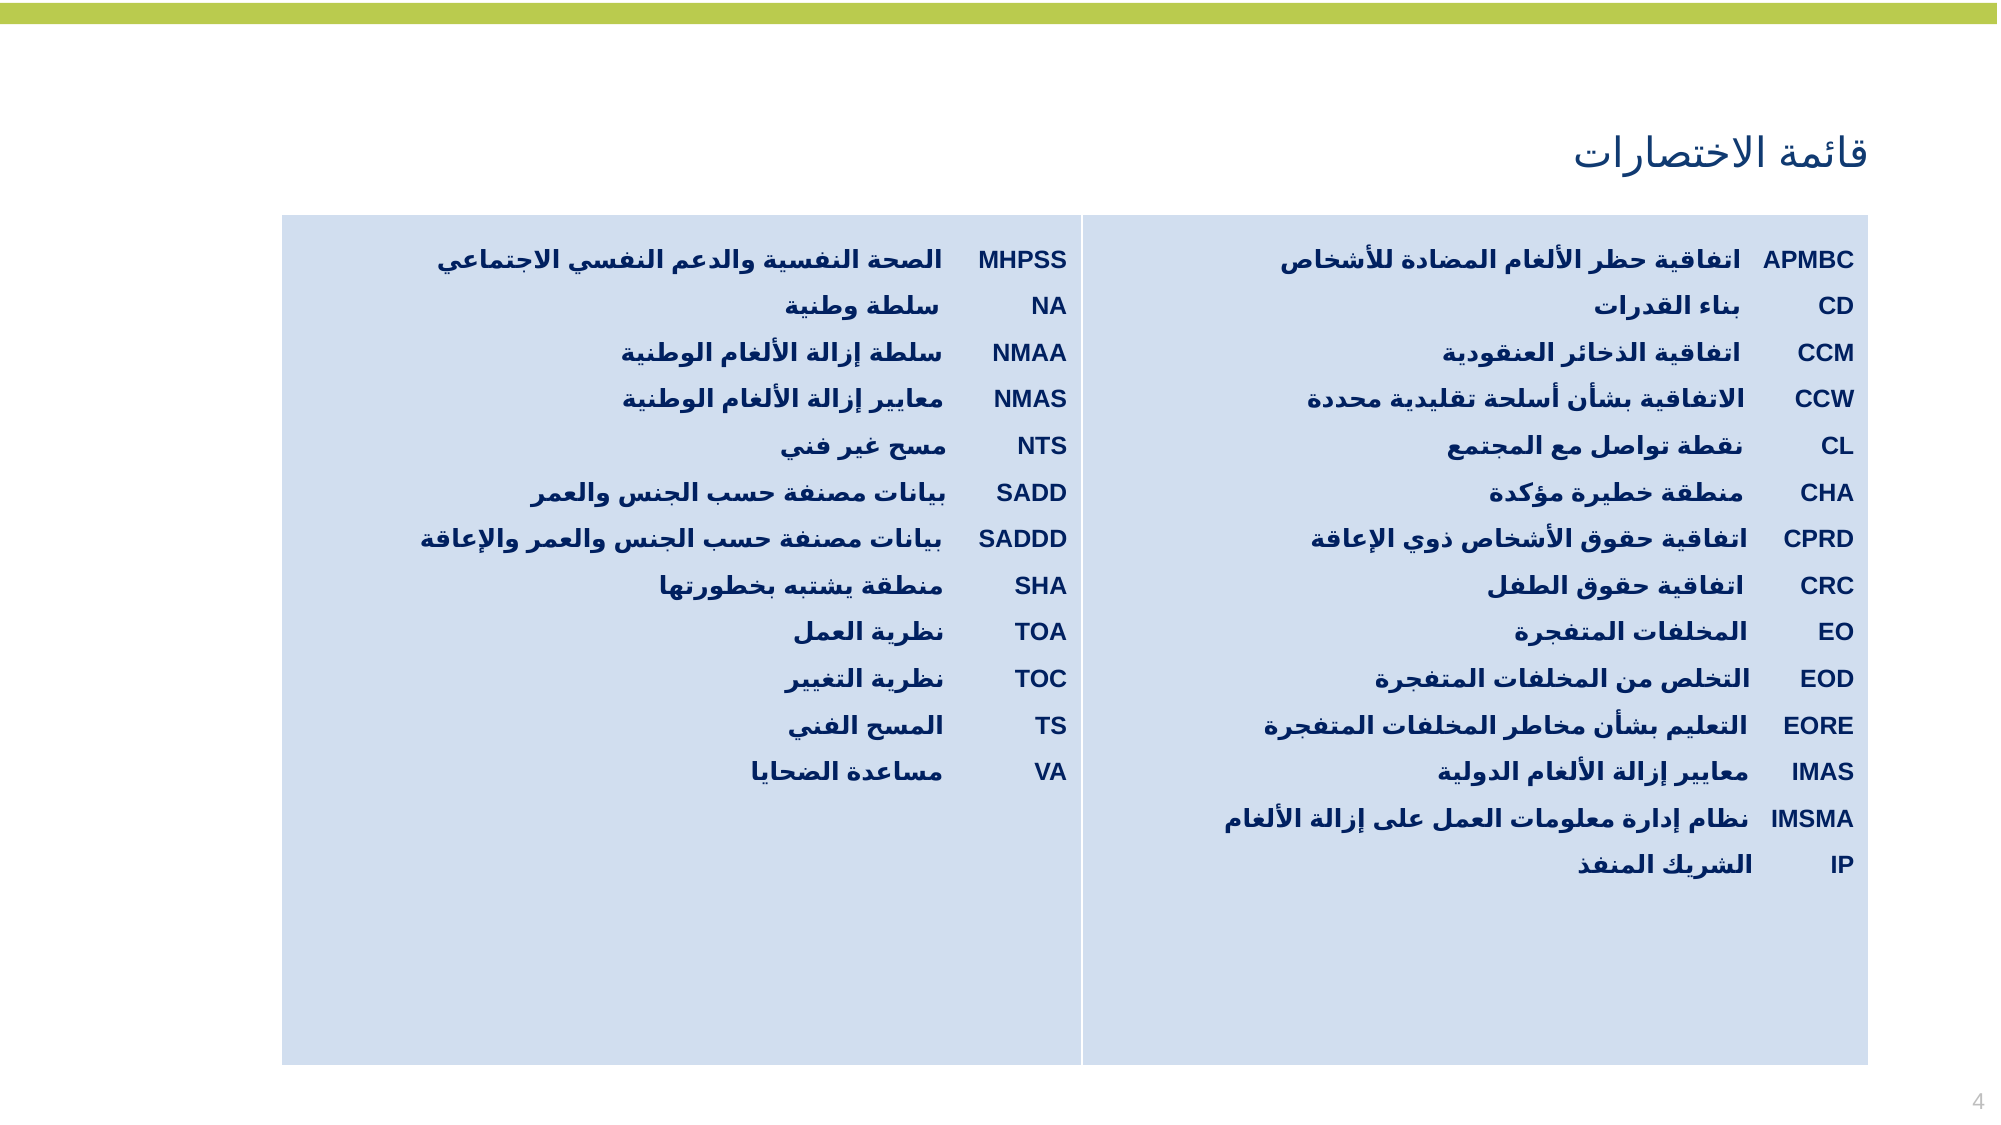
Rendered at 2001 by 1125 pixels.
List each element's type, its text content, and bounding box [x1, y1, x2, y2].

text_box [0, 2, 1998, 25]
text_box 4 [1930, 1075, 2000, 1125]
table_header APMBC اتفاقية حظر الألغام المضادة للأشخاص CD بناء القدرات CCM اتفاقية الذخائر العنقودية CCW الاتفاقية بشأن أسلحة تقليدية محددة CL نقطة تواصل مع المجتمع CHA منطقة خطيرة مؤكدة CPRD اتفاقية حقوق الأشخاص ذوي الإعاقة CRC اتفاقية حقوق الطفل EO المخلفات المتفجرة EOD التخلص من المخلفات المتفجرة EORE التعليم بشأن مخاطر المخلفات المتفجرة IMAS معايير إزالة الألغام الدولية IMSMA نظام إدارة معلومات العمل على إزالة الألغام IP الشريك المنفذ [1083, 215, 1868, 1065]
text_box قائمة الاختصارات [155, 125, 1870, 176]
table_header MHPSS الصحة النفسية والدعم النفسي الاجتماعي NA سلطة وطنية NMAA سلطة إزالة الألغام الوطنية NMAS معايير إزالة الألغام الوطنية NTS مسح غير فني SADD بيانات مصنفة حسب الجنس والعمر SADDD بيانات مصنفة حسب الجنس والعمر والإعاقة SHA منطقة يشتبه بخطورتها TOA نظرية العمل TOC نظرية التغيير TS المسح الفني VA مساعدة الضحايا [282, 215, 1081, 1065]
